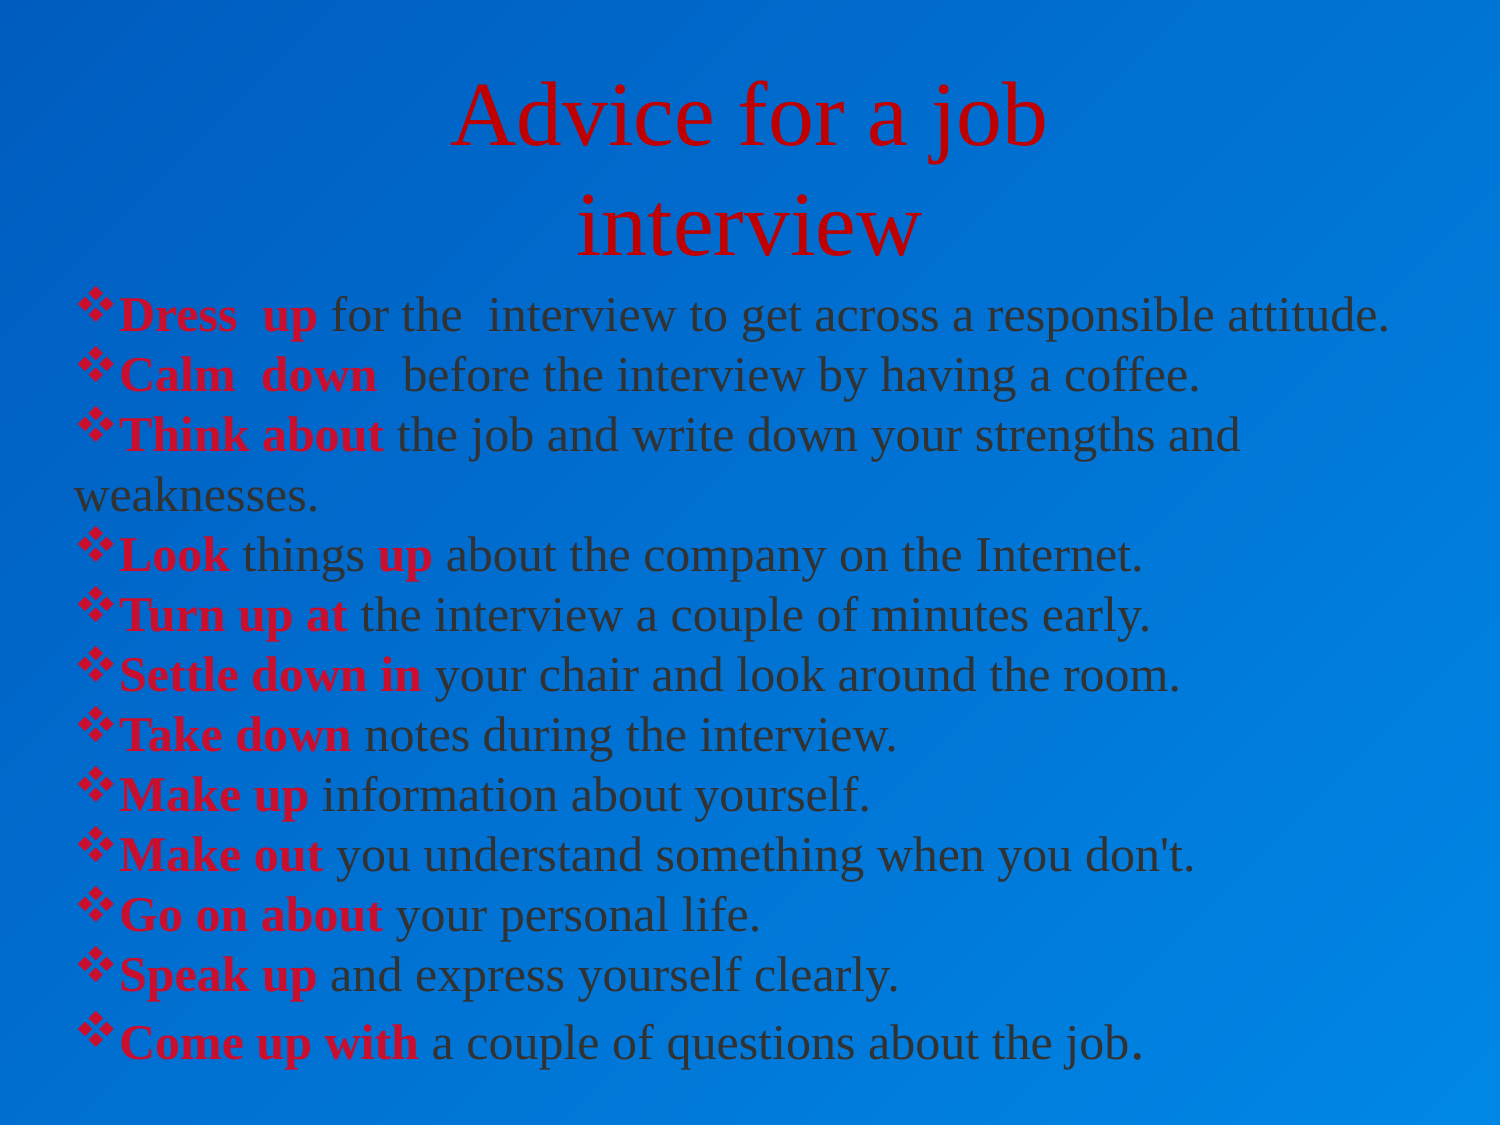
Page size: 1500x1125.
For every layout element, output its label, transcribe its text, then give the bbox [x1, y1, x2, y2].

text_box Advice for a job interview [374, 46, 1125, 273]
text_box Dress up for the interview to get across a responsible attitude. Calm down before the interview by having a coffee. Think about the job and write down your strengths and weaknesses. Look things up about the company on the Internet. Turn up at the interview a couple of minutes early. Settle down in your chair and look around the room. Take down notes during the interview. Make up information about yourself. Make out you understand something when you don't. Go on about your personal life. Speak up and express yourself clearly. Come up with a couple of questions about the job. [58, 273, 1453, 1079]
